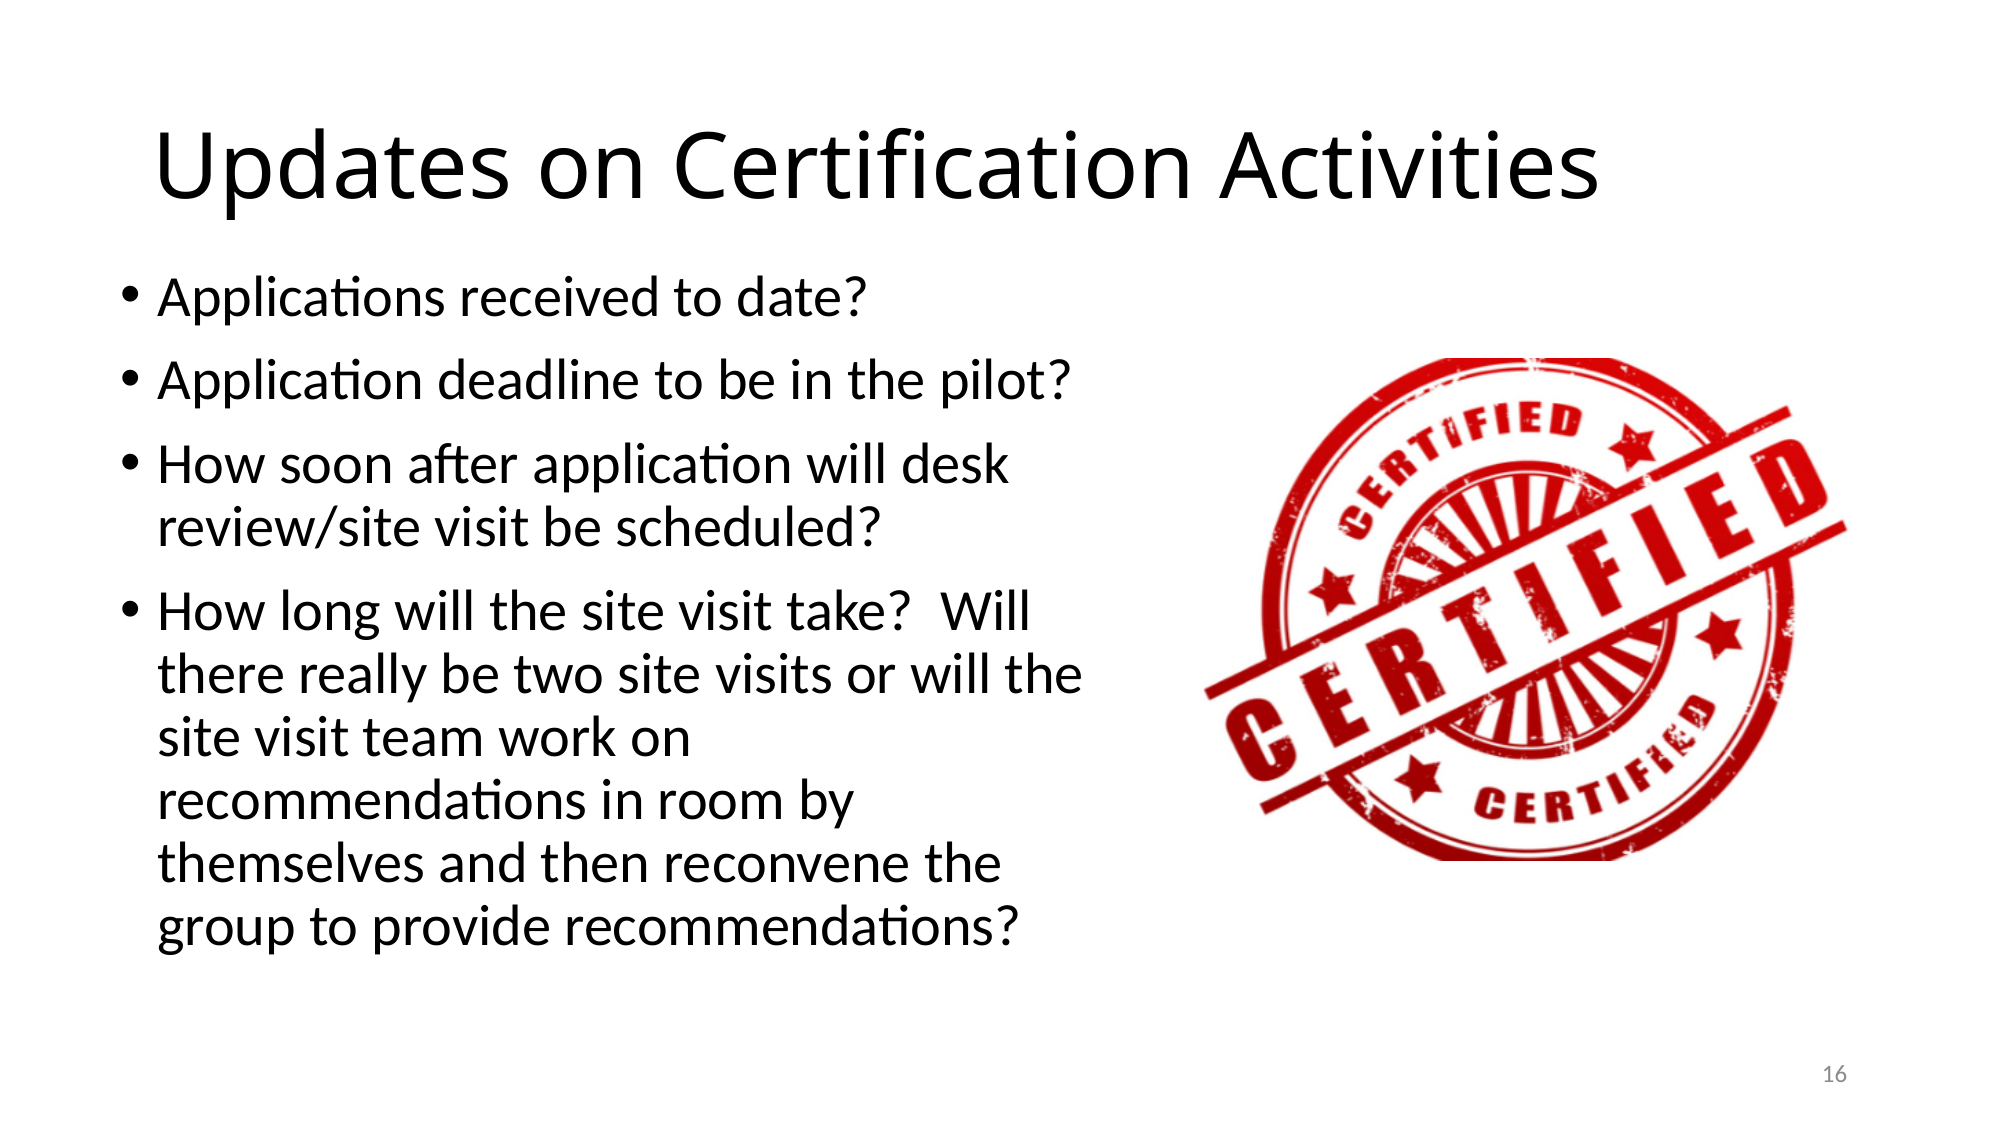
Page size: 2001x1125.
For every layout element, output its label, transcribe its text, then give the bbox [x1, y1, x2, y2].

title Updates on Certification Activities [137, 59, 1863, 278]
slide_number 16 [1412, 1042, 1863, 1103]
list Applications received to date? Application deadline to be in the pilot? How soon after application will desk review/site visit be scheduled? How long will the site visit take? Will there really be two site visits or will the site visit team work on recommendations in room by themselves and then reconvene the group to provide recommendations? [105, 258, 1135, 1014]
picture [1169, 358, 1897, 861]
